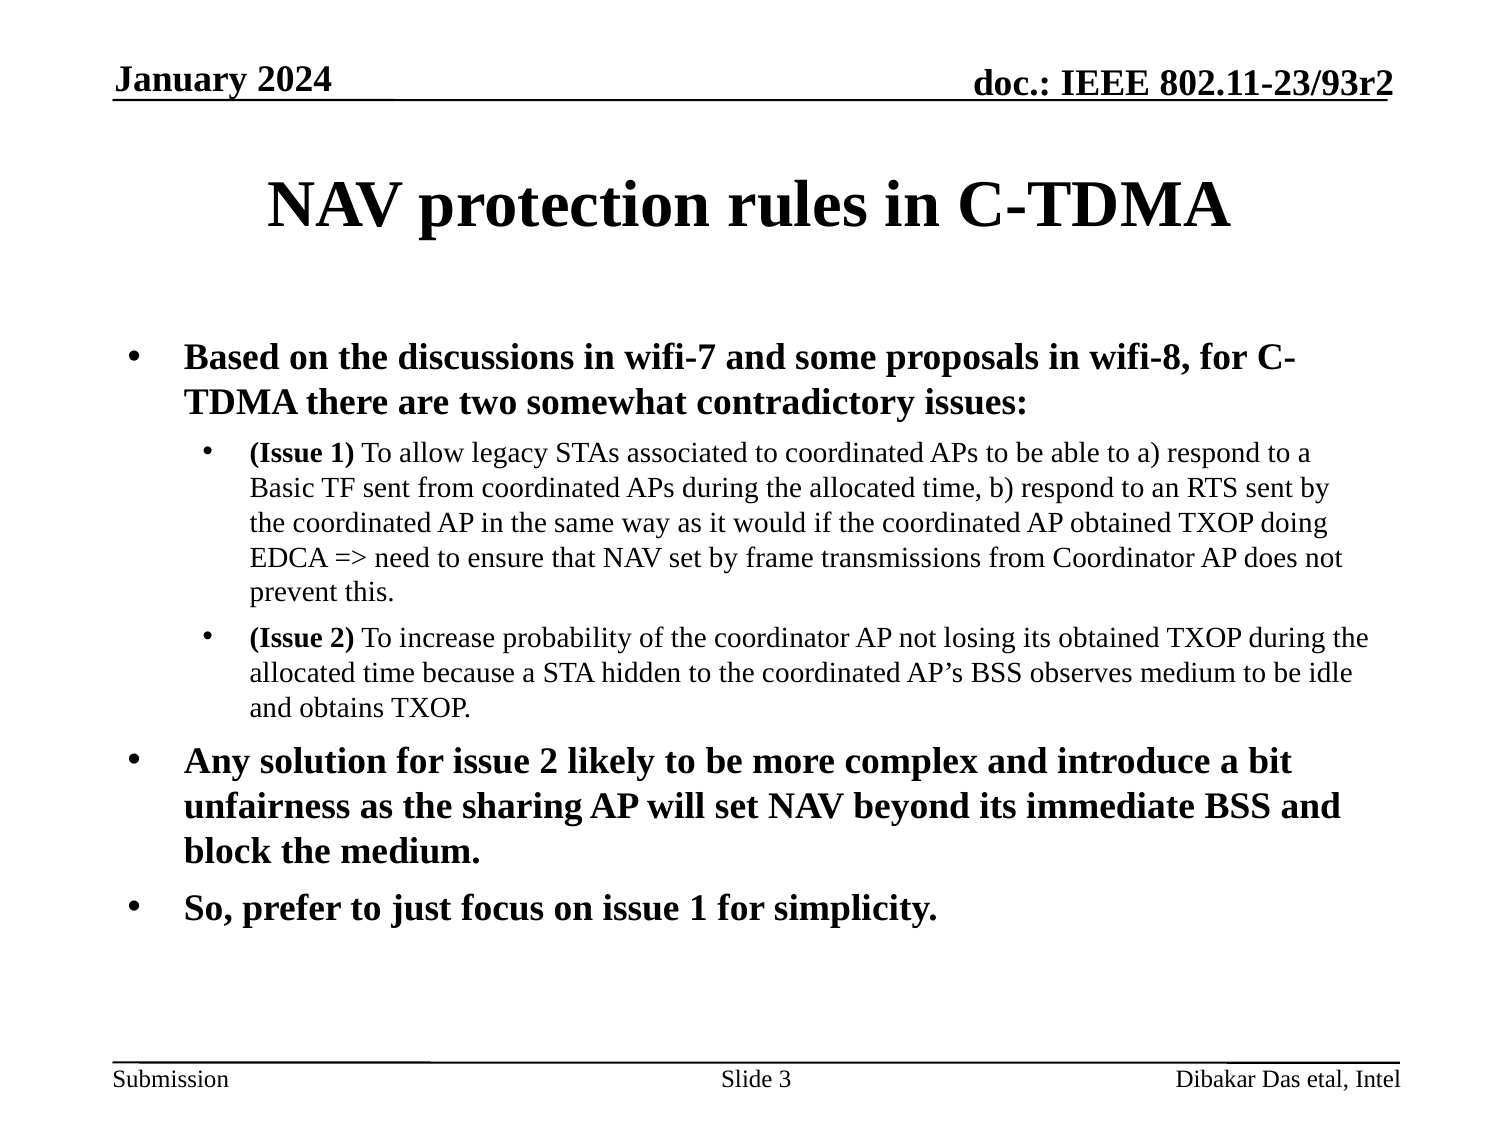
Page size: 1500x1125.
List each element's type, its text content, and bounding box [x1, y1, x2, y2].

list Based on the discussions in wifi-7 and some proposals in wifi-8, for C-TDMA there are two somewhat contradictory issues: (Issue 1) To allow legacy STAs associated to coordinated APs to be able to a) respond to a Basic TF sent from coordinated APs during the allocated time, b) respond to an RTS sent by the coordinated AP in the same way as it would if the coordinated AP obtained TXOP doing EDCA => need to ensure that NAV set by frame transmissions from Coordinator AP does not prevent this. (Issue 2) To increase probability of the coordinator AP not losing its obtained TXOP during the allocated time because a STA hidden to the coordinated AP’s BSS observes medium to be idle and obtains TXOP. Any solution for issue 2 likely to be more complex and introduce a bit unfairness as the sharing AP will set NAV beyond its immediate BSS and block the medium. So, prefer to just focus on issue 1 for simplicity. [112, 324, 1388, 1000]
title NAV protection rules in C-TDMA [112, 112, 1388, 288]
slide_number Slide 3 [712, 1061, 800, 1123]
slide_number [114, 54, 423, 100]
footer Dibakar Das etal, Intel [878, 1061, 1402, 1093]
